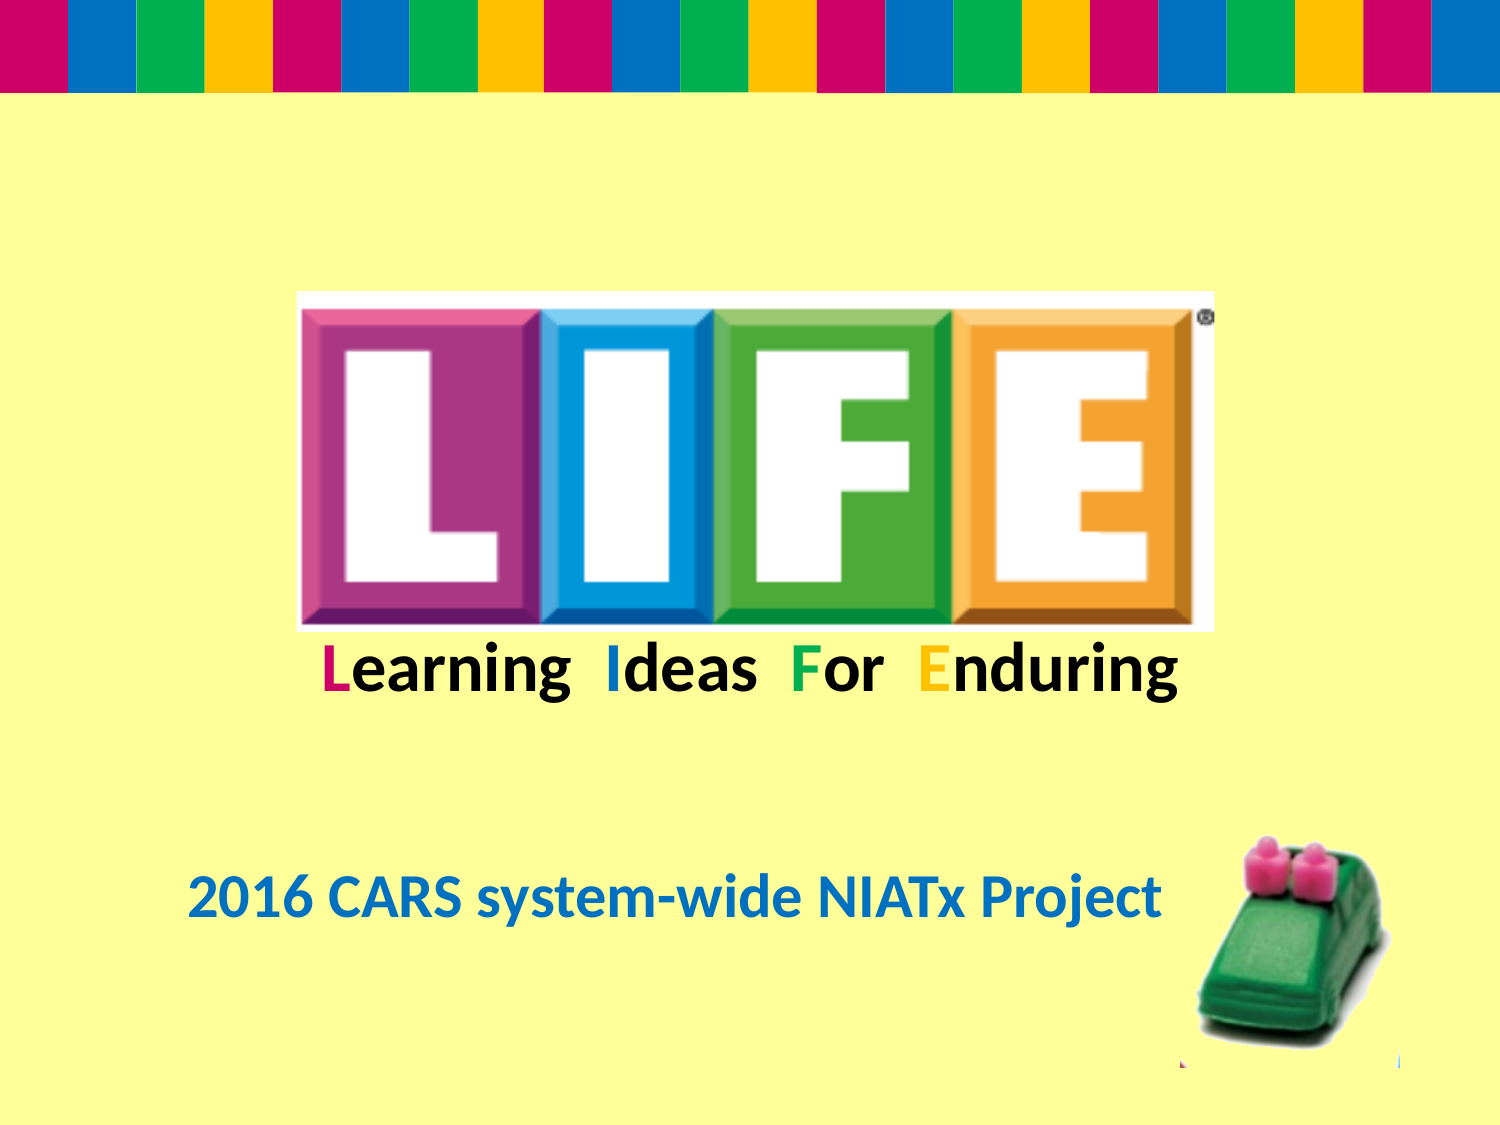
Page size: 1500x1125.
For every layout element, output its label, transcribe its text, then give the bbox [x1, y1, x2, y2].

text_box Learning Ideas For Enduring [306, 613, 1292, 713]
picture [296, 291, 1215, 632]
subtitle 2016 CARS system-wide NIATx Project [113, 856, 1239, 982]
picture [1180, 816, 1400, 1068]
